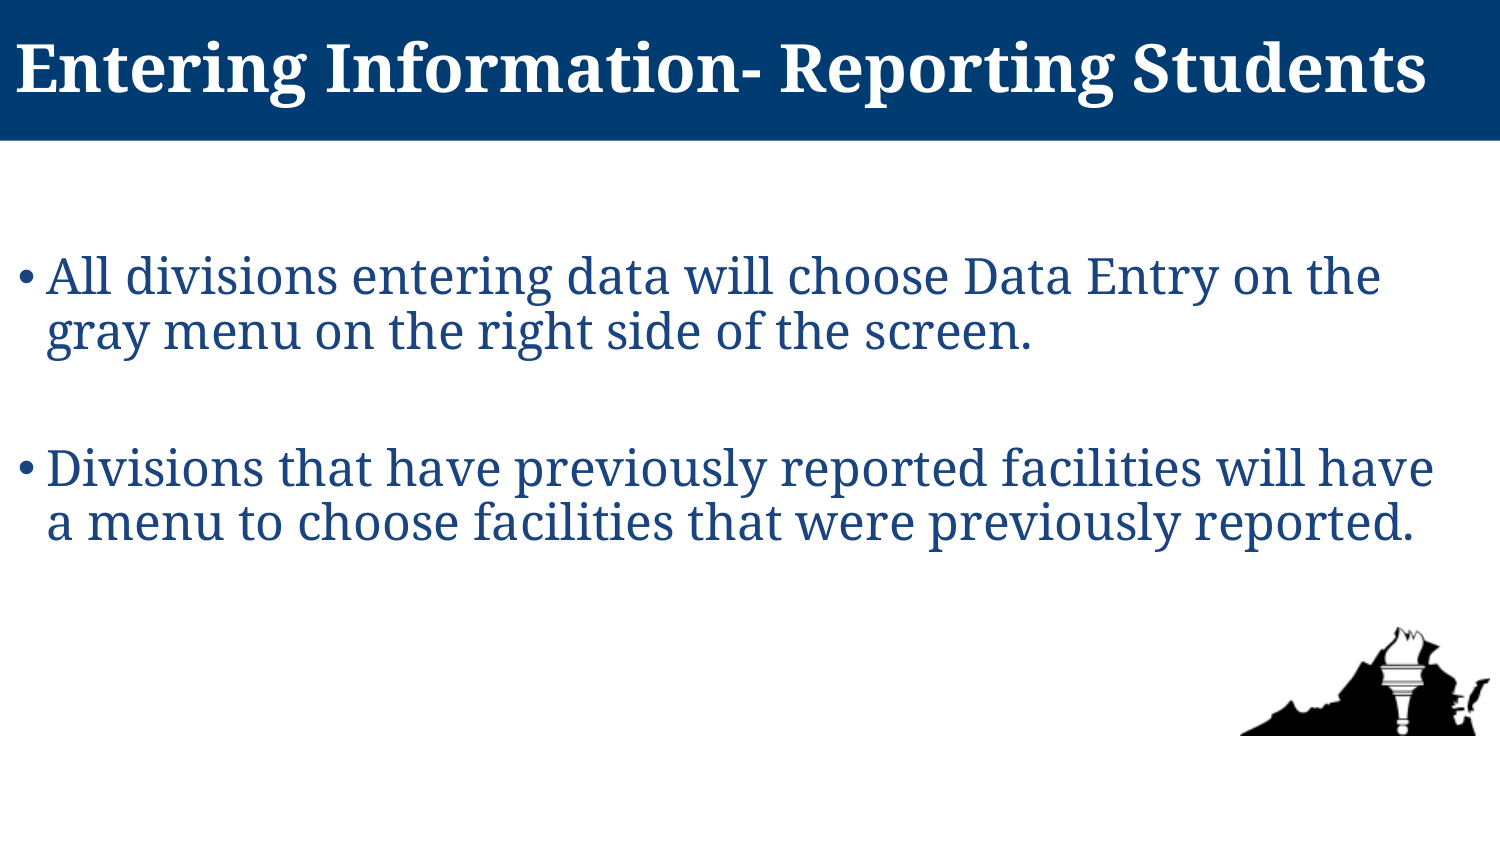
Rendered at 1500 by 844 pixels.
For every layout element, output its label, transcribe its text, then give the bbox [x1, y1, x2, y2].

list All divisions entering data will choose Data Entry on the gray menu on the right side of the screen. Divisions that have previously reported facilities will have a menu to choose facilities that were previously reported. [2, 168, 1471, 654]
picture [1240, 627, 1490, 736]
title Entering Information- Reporting Students [0, 0, 1500, 141]
